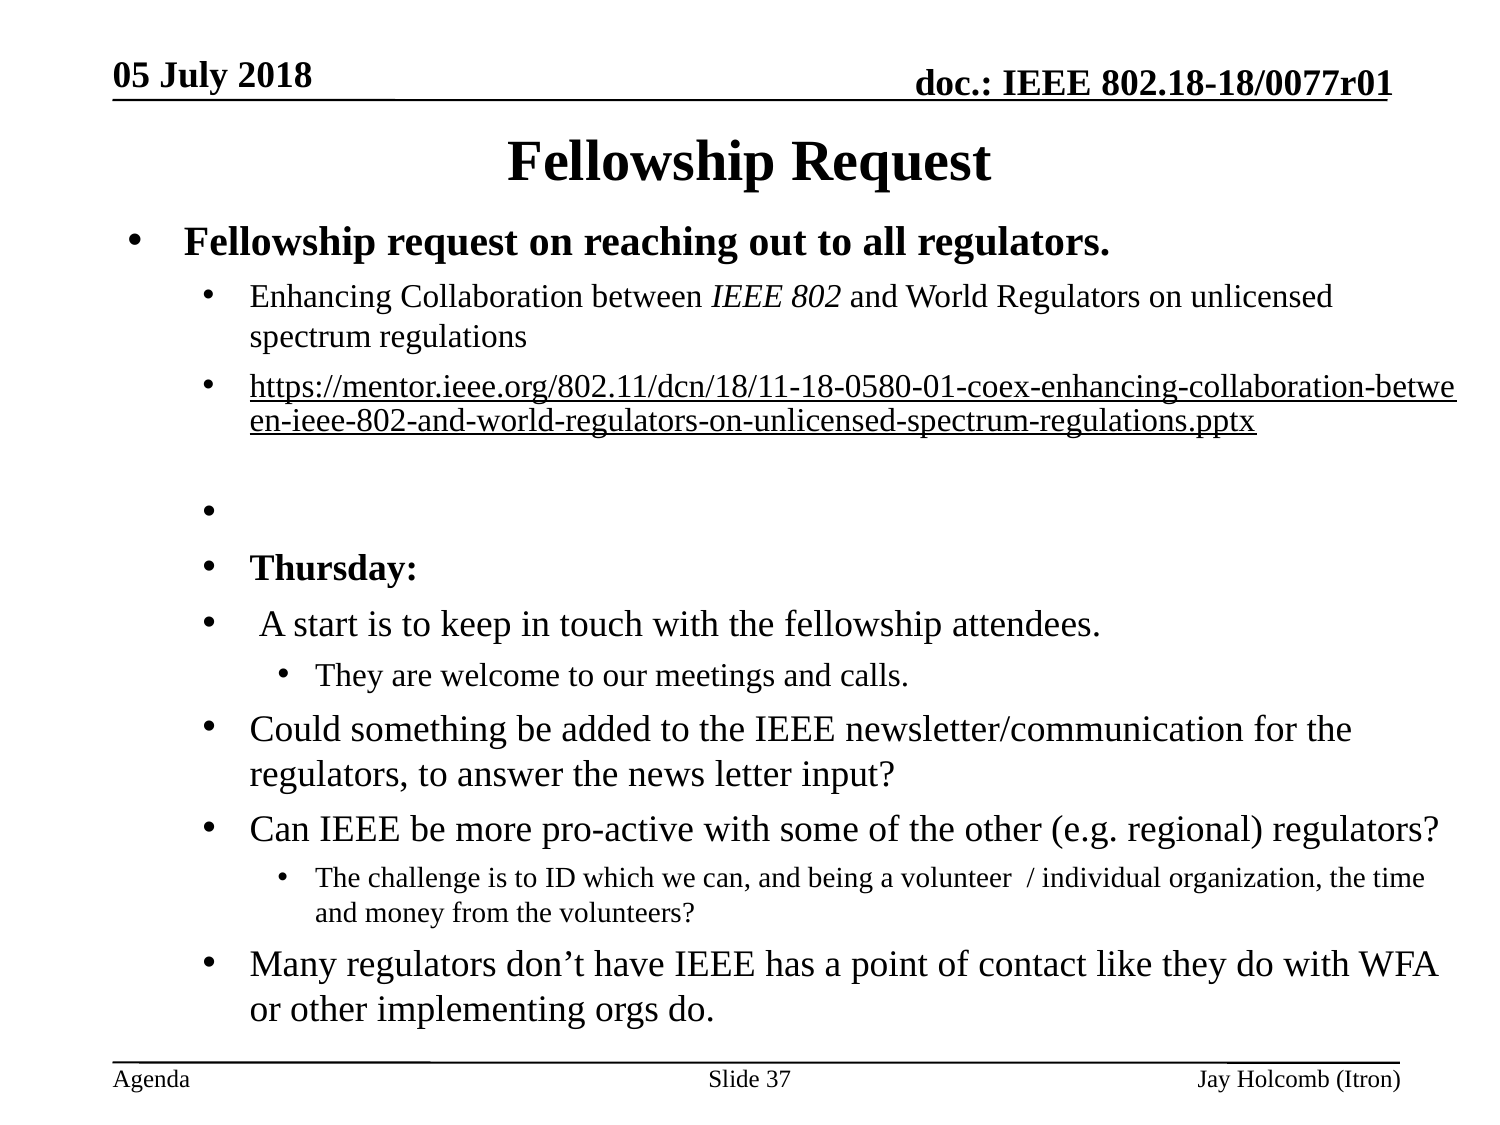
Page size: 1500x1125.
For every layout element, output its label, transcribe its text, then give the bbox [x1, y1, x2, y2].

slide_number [112, 49, 488, 95]
list Fellowship request on reaching out to all regulators. Enhancing Collaboration between IEEE 802 and World Regulators on unlicensed spectrum regulations https://mentor.ieee.org/802.11/dcn/18/11-18-0580-01-coex-enhancing-collaboration-between-ieee-802-and-world-regulators-on-unlicensed-spectrum-regulations.pptx Thursday: A start is to keep in touch with the fellowship attendees. They are welcome to our meetings and calls. Could something be added to the IEEE newsletter/communication for the regulators, to answer the news letter input? Can IEEE be more pro-active with some of the other (e.g. regional) regulators? The challenge is to ID which we can, and being a volunteer / individual organization, the time and money from the volunteers? Many regulators don’t have IEEE has a point of contact like they do with WFA or other implementing orgs do. [112, 206, 1476, 944]
title Fellowship Request [112, 100, 1388, 206]
slide_number Slide 37 [699, 1061, 800, 1123]
footer Jay Holcomb (Itron) [878, 1061, 1402, 1093]
